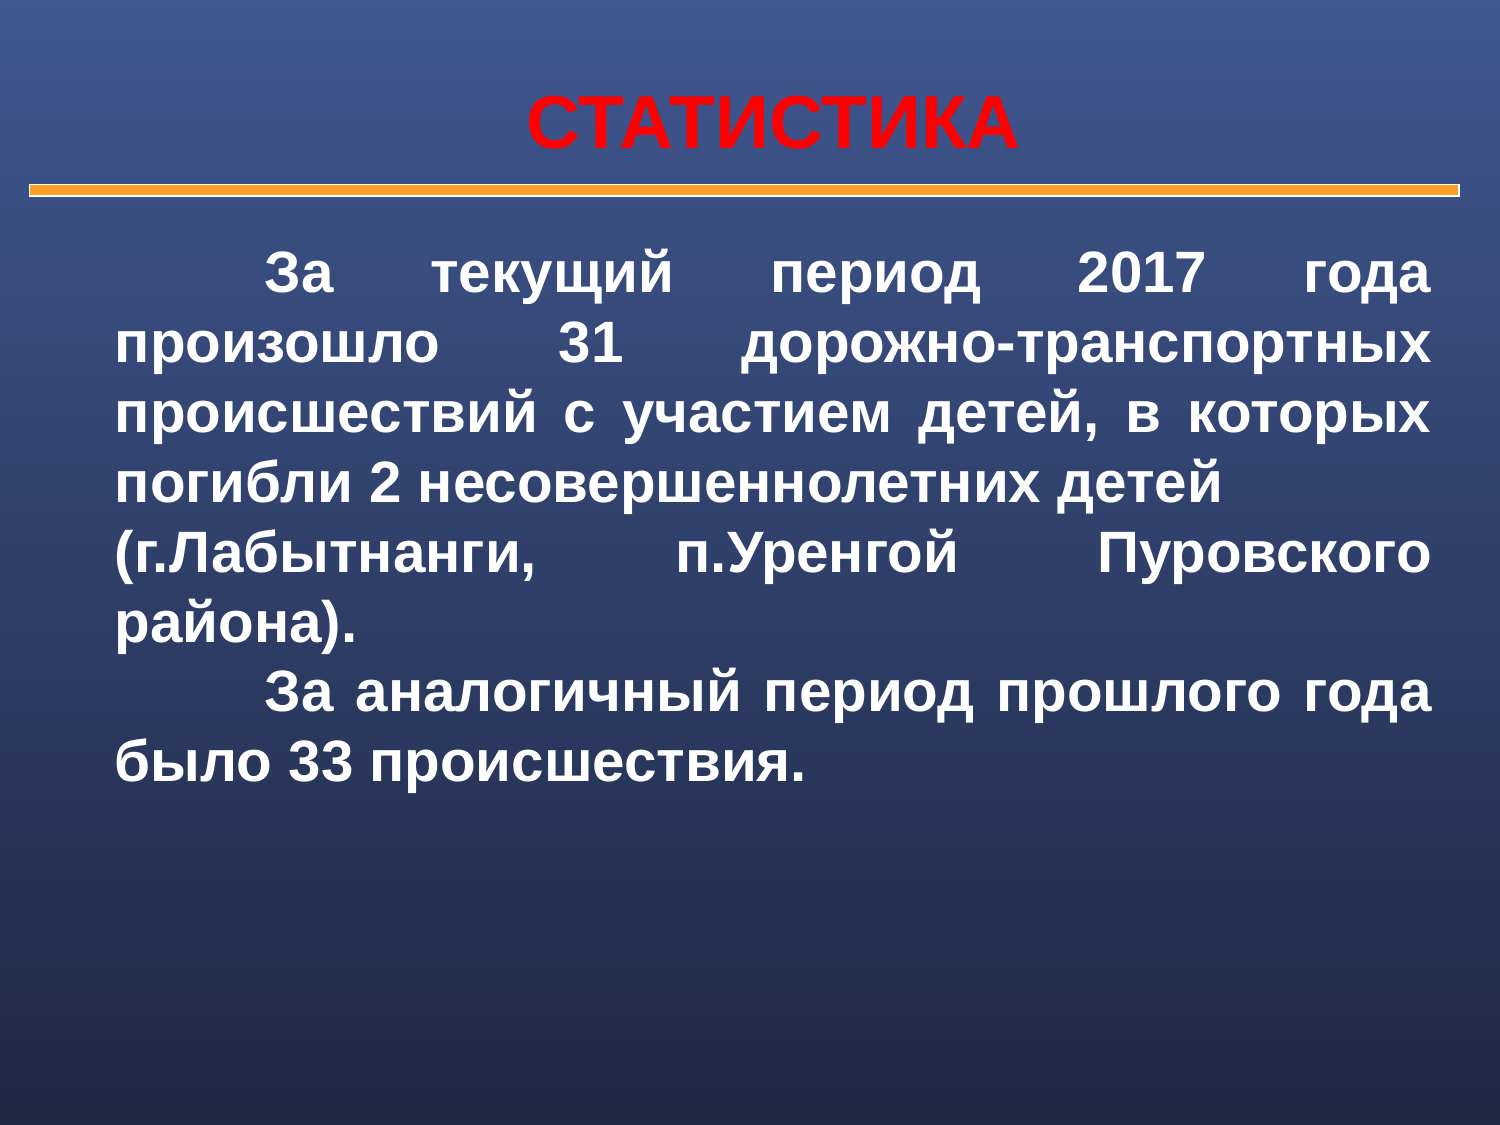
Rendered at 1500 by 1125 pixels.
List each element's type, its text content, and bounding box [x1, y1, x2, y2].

text_box СТАТИСТИКА За текущий период 2017 года произошло 31 дорожно-транспортных происшествий с участием детей, в которых погибли 2 несовершеннолетних детей (г.Лабытнанги, п.Уренгой Пуровского района). За аналогичный период прошлого года было 33 происшествия. [100, 66, 1447, 184]
text_box [29, 184, 1459, 197]
text_box СТАТИСТИКА За текущий период 2017 года произошло 31 дорожно-транспортных происшествий с участием детей, в которых погибли 2 несовершеннолетних детей (г.Лабытнанги, п.Уренгой Пуровского района). За аналогичный период прошлого года было 33 происшествия. [100, 197, 1447, 801]
